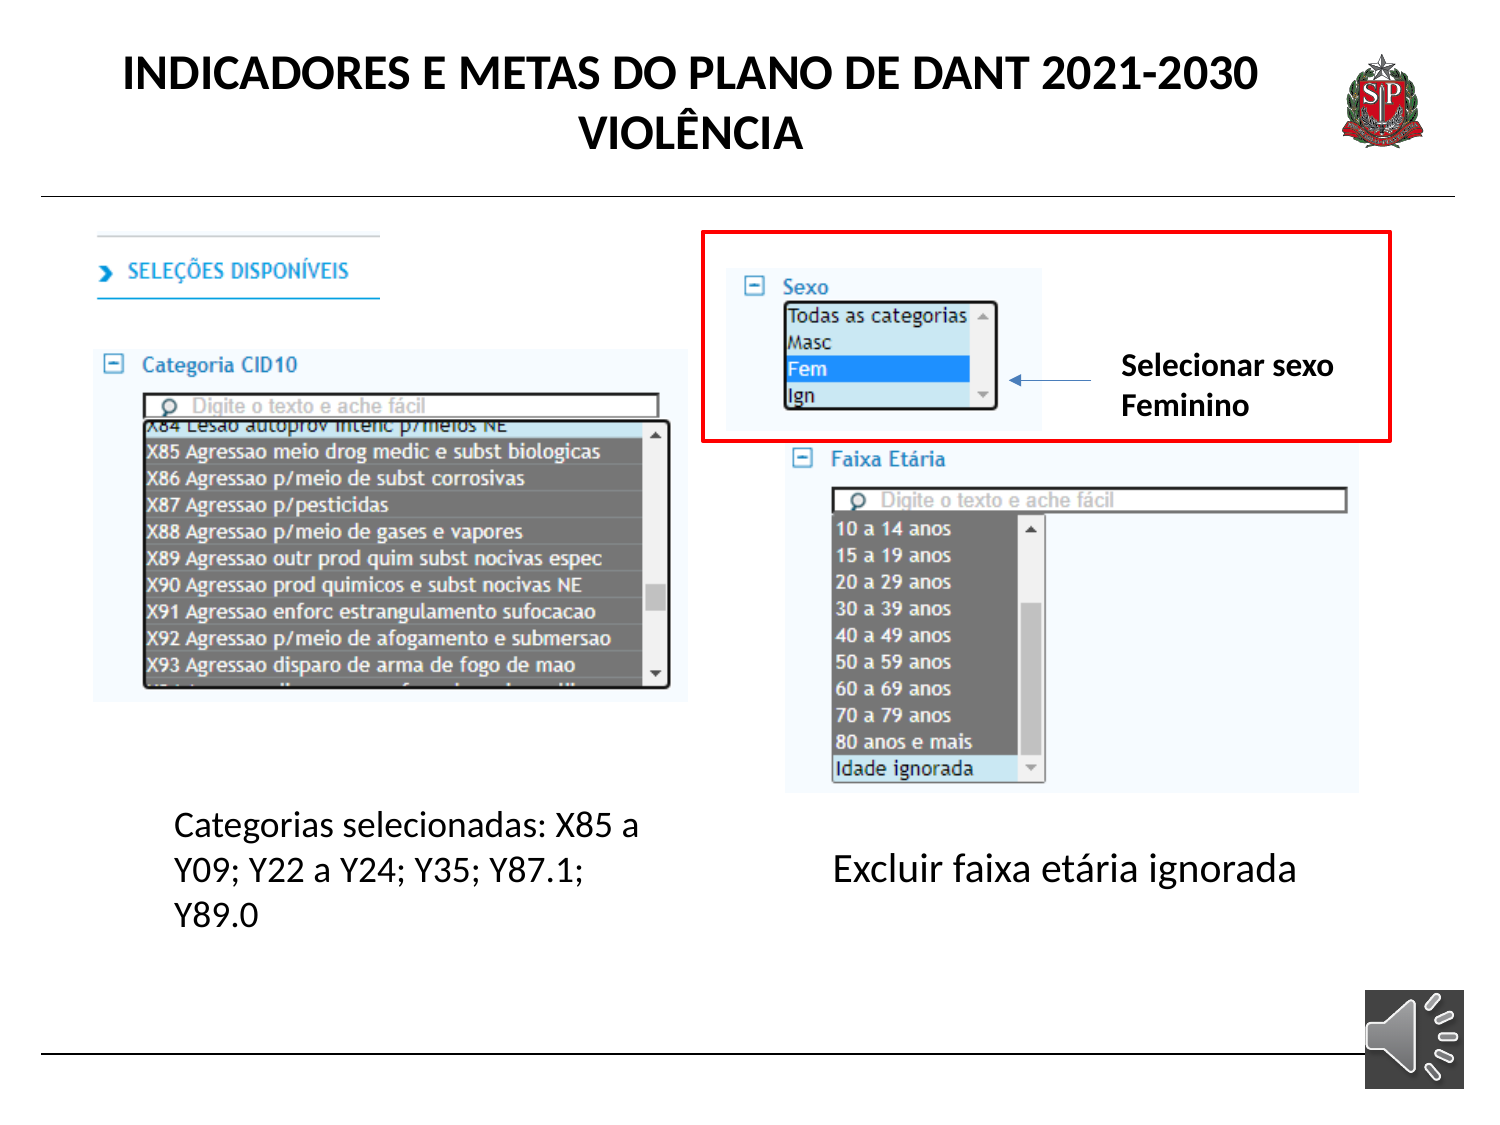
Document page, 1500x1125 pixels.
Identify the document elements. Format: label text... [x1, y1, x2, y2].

text_box Categorias selecionadas: X85 a Y09; Y22 a Y24; Y35; Y87.1; Y89.0 [159, 792, 688, 943]
picture [93, 349, 688, 702]
picture [1364, 989, 1465, 1090]
text_box INDICADORES E METAS DO PLANO DE DANT 2021-2030 VIOLÊNCIA [88, 32, 1294, 168]
picture [88, 231, 380, 306]
text_box [701, 230, 1392, 443]
text_box Excluir faixa etária ignorada [817, 833, 1326, 899]
picture [784, 440, 1359, 793]
picture [1281, 19, 1483, 197]
picture [726, 268, 1043, 432]
